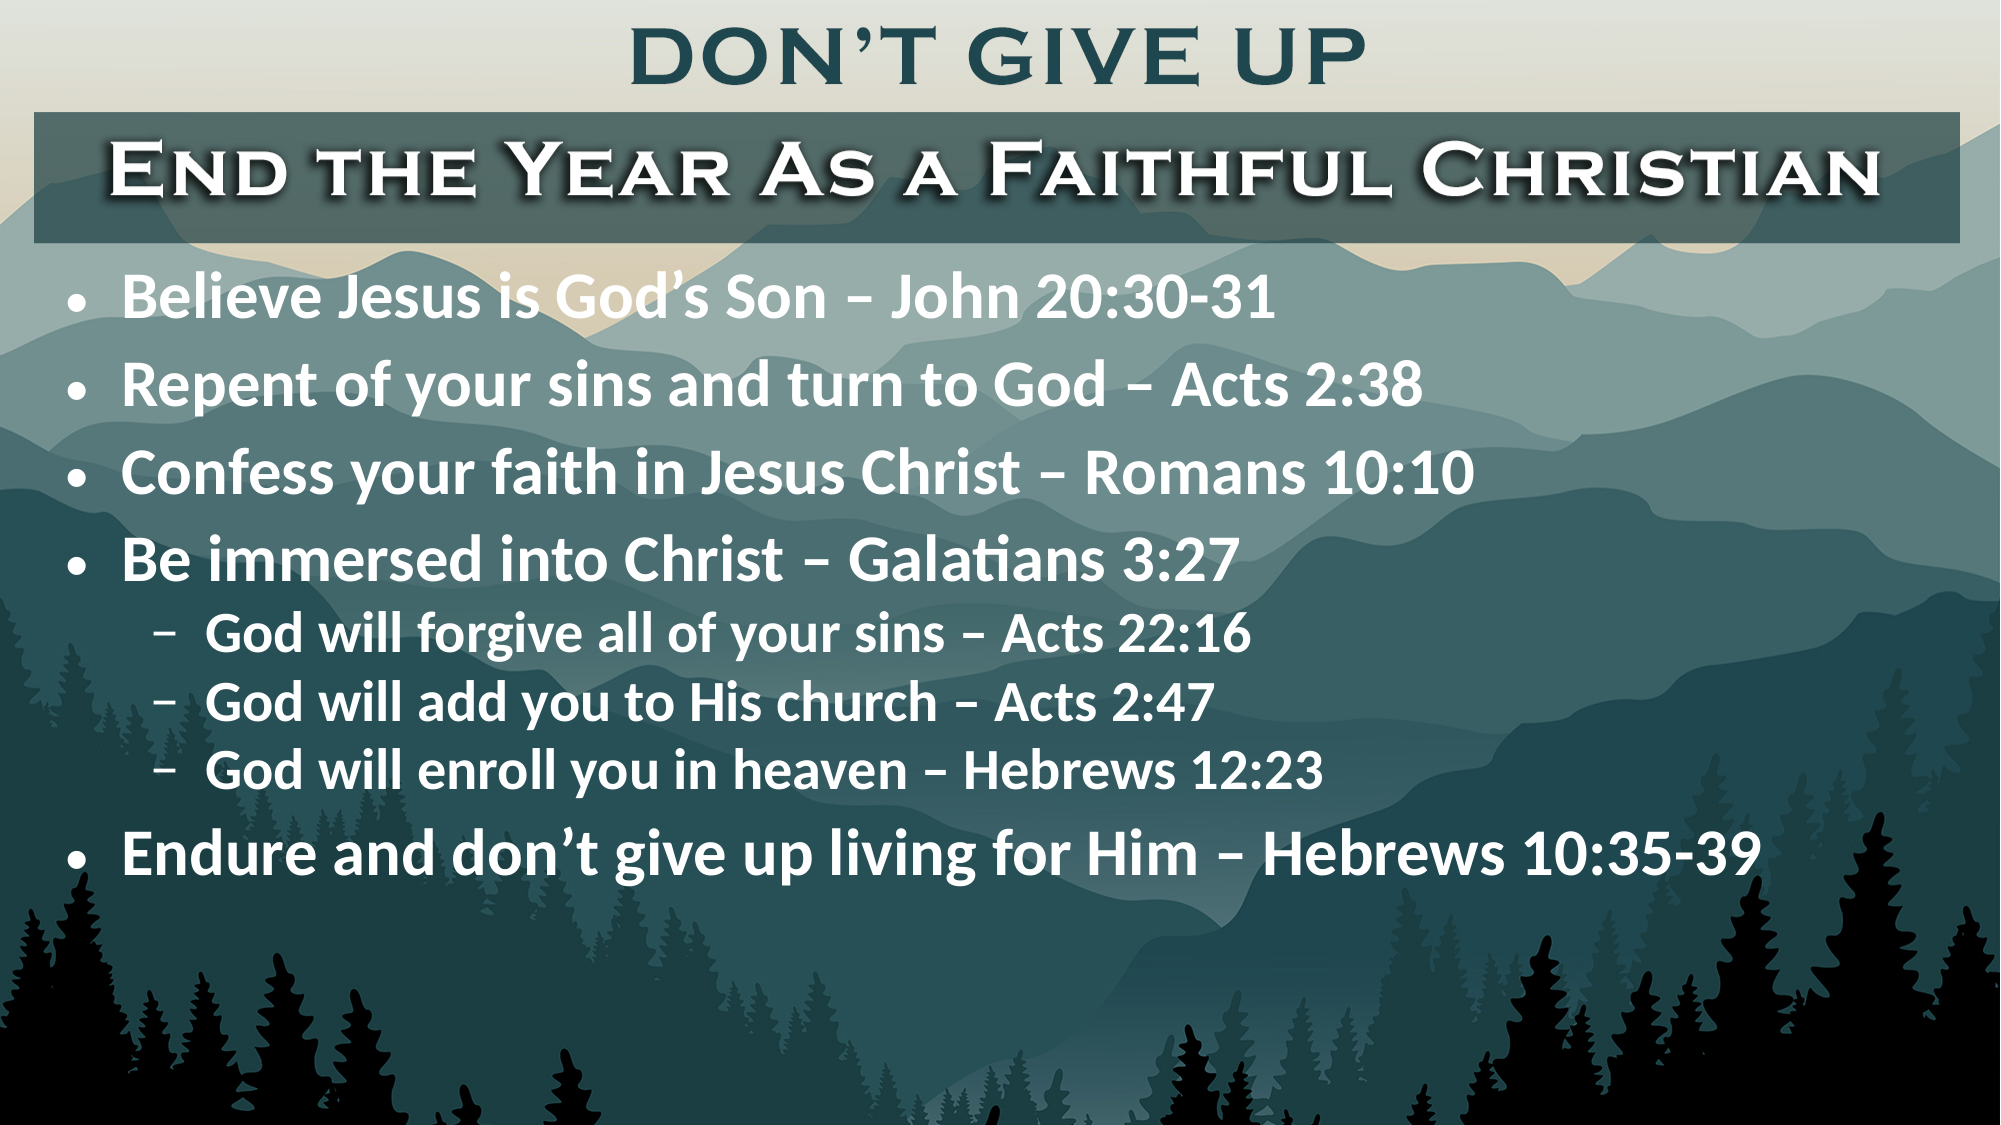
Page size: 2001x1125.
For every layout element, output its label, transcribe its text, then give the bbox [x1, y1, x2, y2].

list Believe Jesus is God’s Son – John 20:30-31 Repent of your sins and turn to God – Acts 2:38 Confess your faith in Jesus Christ – Romans 10:10 Be immersed into Christ – Galatians 3:27 God will forgive all of your sins – Acts 22:16 God will add you to His church – Acts 2:47 God will enroll you in heaven – Hebrews 12:23 Endure and don’t give up living for Him – Hebrews 10:35-39 [50, 261, 1976, 1113]
picture [0, 0, 2000, 1125]
